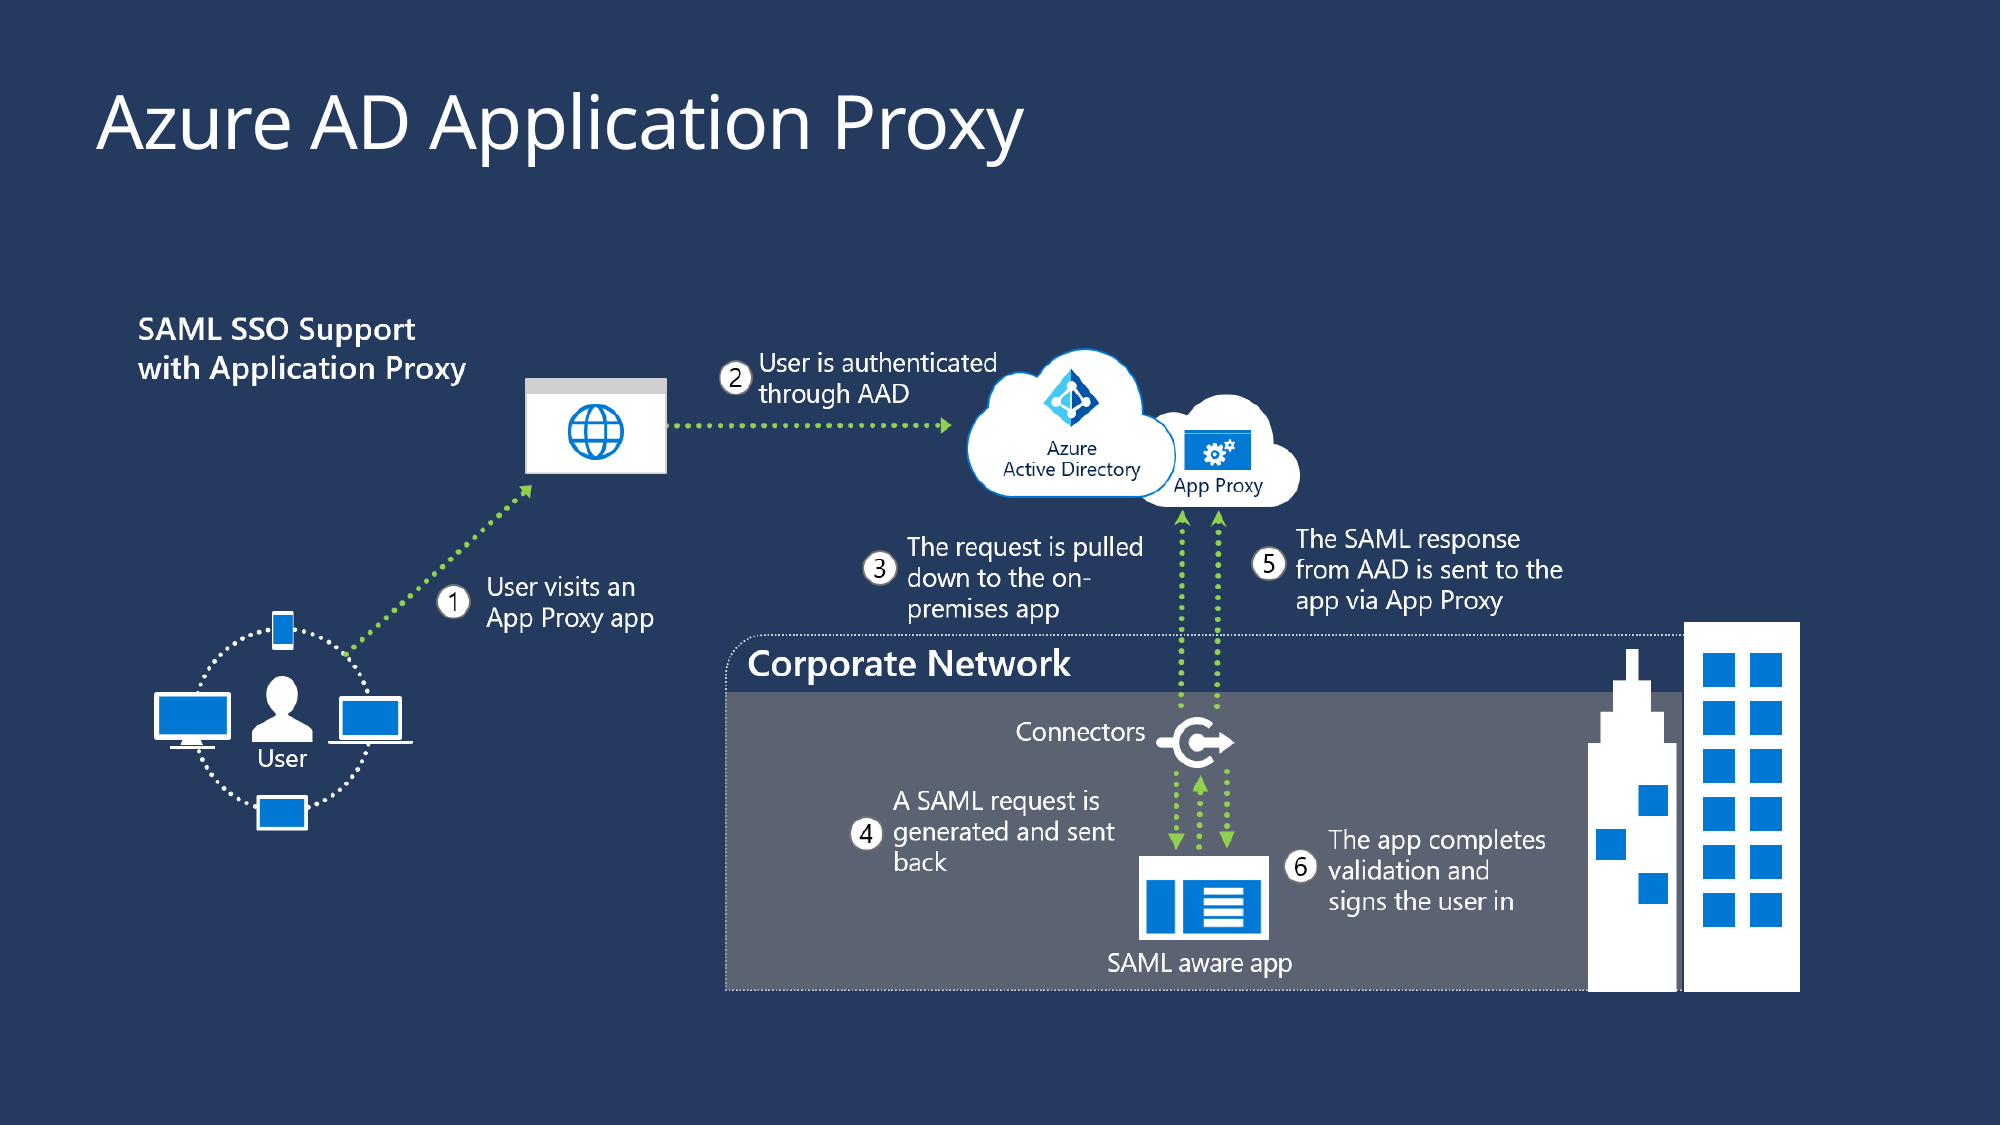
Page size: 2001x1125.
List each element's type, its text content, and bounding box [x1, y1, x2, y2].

title Azure AD Application Proxy [96, 75, 1904, 166]
picture [95, 258, 1904, 1005]
